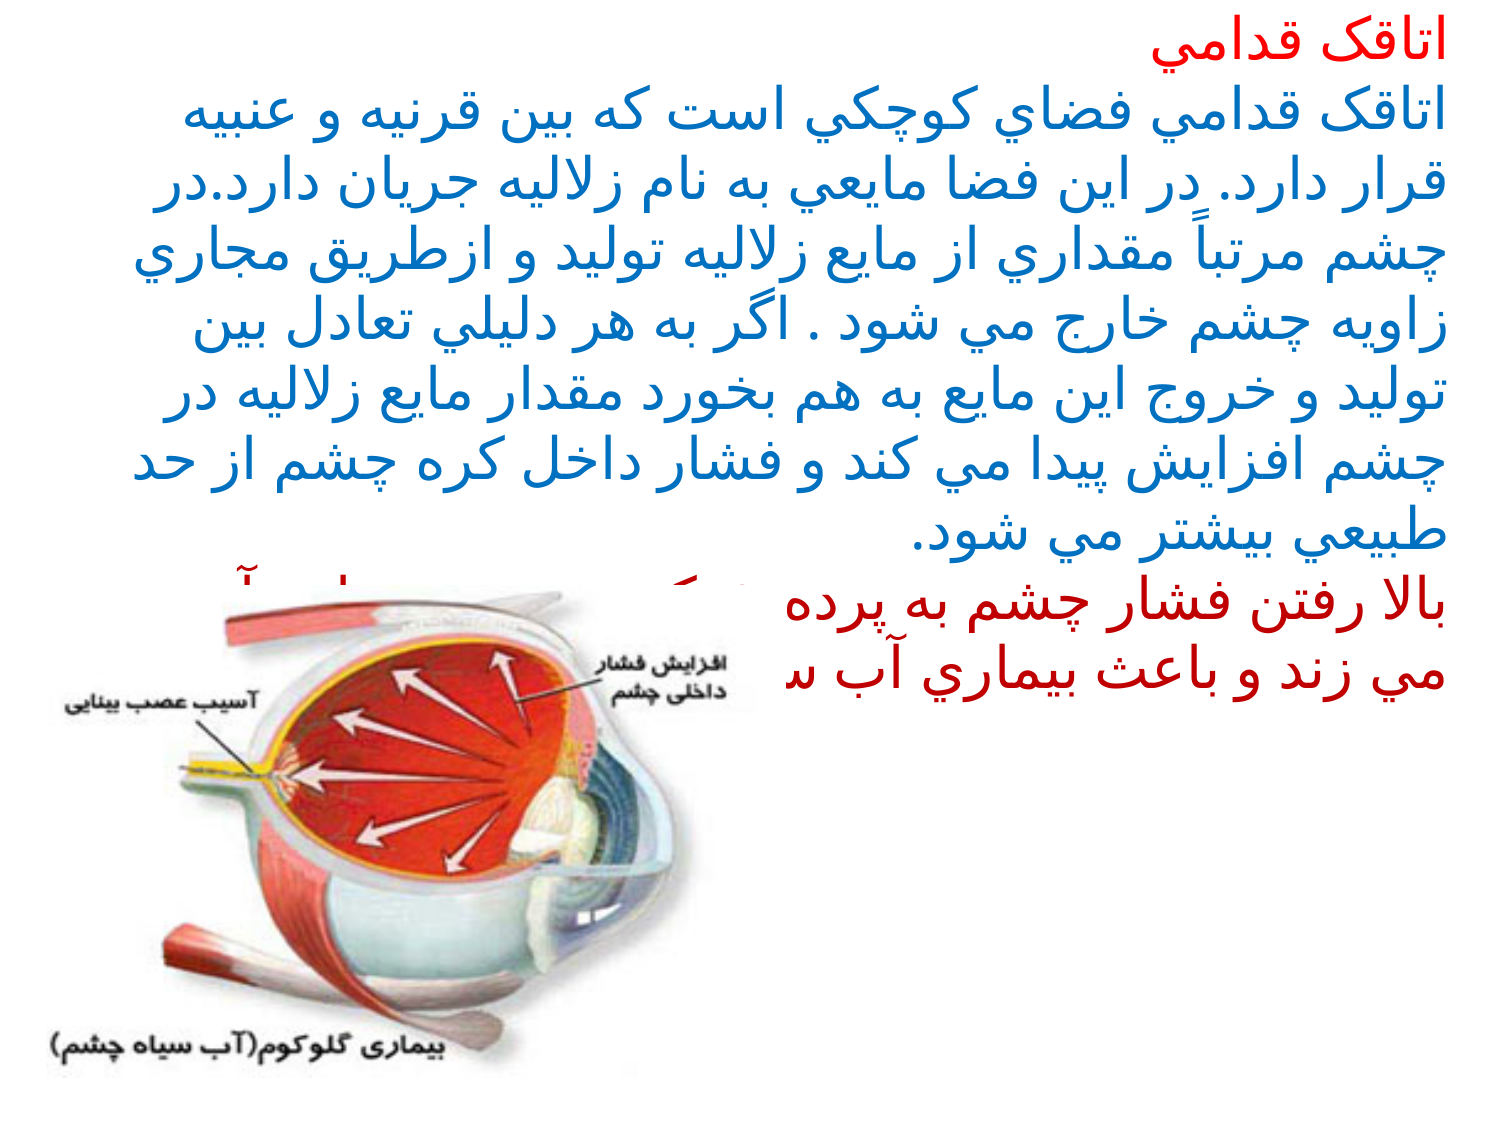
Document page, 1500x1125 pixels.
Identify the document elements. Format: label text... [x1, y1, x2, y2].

title اتاقک قدامي اتاقک قدامي فضاي كوچكي است كه بين قرنيه و عنبيه قرار دارد. در اين فضا مايعي به نام زلاليه جريان دارد.در چشم مرتباً مقداري از مايع زلاليه توليد و ازطريق مجاري زاويه چشم خارج مي شود . اگر به هر دليلي تعادل بين توليد و خروج اين مايع به هم بخورد مقدار مايع زلاليه در چشم افزايش پيدا مي كند و فشار داخل كره چشم از حد طبيعي بيشتر مي شود. بالا رفتن فشار چشم به پرده شبكيه و عصب بينايي آسيب مي زند و باعث بيماري آب سياه يا گلوكوما مي شود. [75, 45, 1465, 727]
picture [46, 585, 786, 1079]
